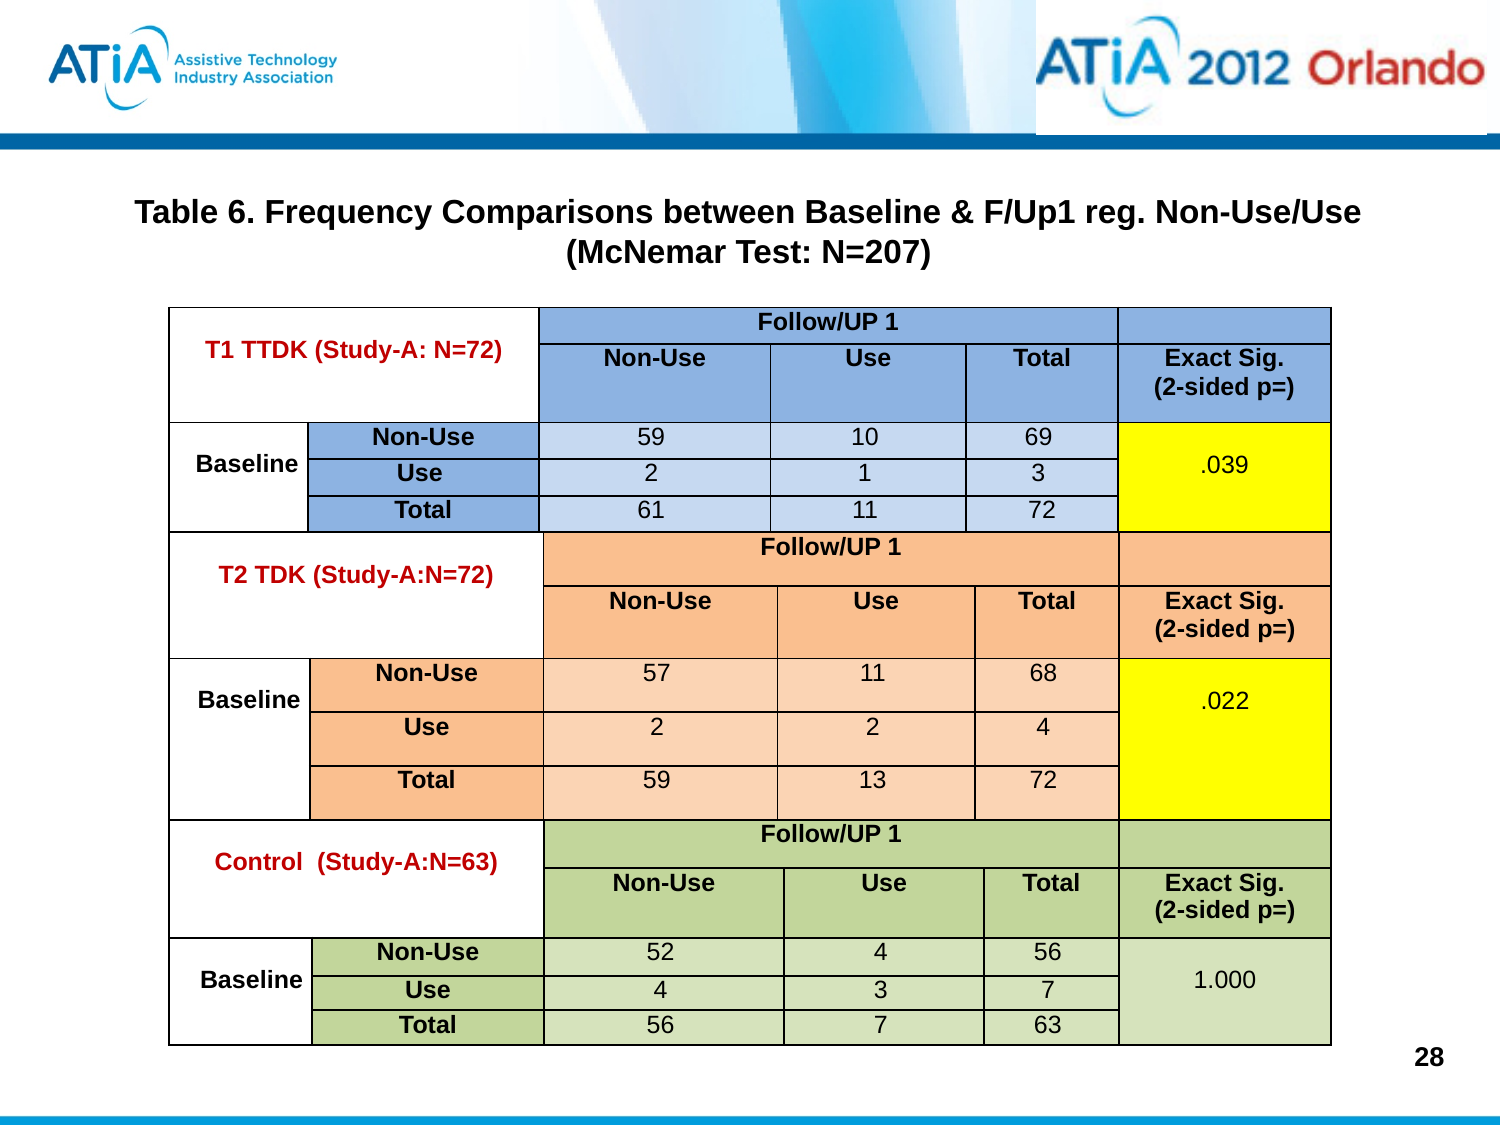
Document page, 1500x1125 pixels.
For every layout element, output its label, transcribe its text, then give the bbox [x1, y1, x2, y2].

table_cell 7 [785, 1011, 983, 1044]
table_header Follow/UP 1 [540, 308, 1117, 343]
slide_number 28 [1158, 1032, 1460, 1089]
table_cell Baseline [170, 939, 311, 1044]
table_cell Use [309, 460, 538, 495]
table_cell Non-Use [544, 587, 777, 658]
table_cell Use [313, 977, 543, 1009]
table_cell Non-Use [313, 939, 543, 975]
picture [0, 0, 1500, 1116]
table_header [1120, 821, 1330, 867]
table_cell 56 [985, 939, 1118, 975]
table_header Control (Study-A:N=63) [170, 821, 543, 937]
table_cell Use [785, 869, 983, 937]
table_cell 57 [544, 659, 777, 711]
table_cell Exact Sig. (2-sided p=) [1120, 587, 1330, 658]
table_header T2 TDK (Study-A:N=72) [170, 533, 543, 658]
table_cell Exact Sig. (2-sided p=) [1120, 869, 1330, 937]
table_header Follow/UP 1 [545, 821, 1118, 867]
table_cell Total [976, 587, 1118, 658]
table_cell 68 [976, 659, 1118, 711]
table_cell 61 [540, 497, 770, 531]
table_cell 11 [778, 659, 974, 711]
table_cell Use [778, 587, 974, 658]
table_cell Baseline [170, 659, 309, 819]
table_cell 72 [976, 767, 1118, 819]
table_cell 10 [771, 423, 965, 458]
table_header [1120, 533, 1330, 585]
table_cell 1.000 [1120, 939, 1330, 1044]
table_cell 4 [976, 713, 1118, 765]
table_cell .039 [1119, 423, 1330, 531]
table_cell Exact Sig. (2-sided p=) [1119, 345, 1330, 422]
table_cell 7 [985, 977, 1118, 1009]
table_cell Non-Use [311, 659, 543, 711]
table_cell Total [311, 767, 543, 819]
table_cell 2 [778, 713, 974, 765]
table_cell Non-Use [309, 423, 538, 458]
table_header Follow/UP 1 [544, 533, 1118, 585]
table_cell 63 [985, 1011, 1118, 1044]
table_header T1 TTDK (Study-A: N=72) [170, 308, 538, 422]
table_cell Total [313, 1011, 543, 1044]
table_cell Total [985, 869, 1118, 937]
table_cell Use [311, 713, 543, 765]
table_cell Non-Use [540, 345, 770, 422]
table_cell 1 [771, 460, 965, 495]
table_cell 2 [540, 460, 770, 495]
table_cell 69 [967, 423, 1117, 458]
table_cell Non-Use [545, 869, 783, 937]
table_cell 13 [778, 767, 974, 819]
table_cell 59 [544, 767, 777, 819]
table_header [1119, 308, 1330, 343]
table_cell 3 [785, 977, 983, 1009]
table_cell 72 [967, 497, 1117, 531]
table_cell 52 [545, 939, 783, 975]
table_cell 11 [771, 497, 965, 531]
table_cell 56 [545, 1011, 783, 1044]
table_cell 2 [544, 713, 777, 765]
table_cell 59 [540, 423, 770, 458]
table_cell 4 [545, 977, 783, 1009]
title Table 6. Frequency Comparisons between Baseline & F/Up1 reg. Non-Use/Use (McNemar Test: N=207) [56, 183, 1441, 278]
table_cell Total [309, 497, 538, 531]
table_cell Baseline [170, 423, 307, 531]
table_cell 3 [967, 460, 1117, 495]
table_cell .022 [1120, 659, 1330, 819]
table_cell 4 [785, 939, 983, 975]
table_cell Total [967, 345, 1117, 422]
table_cell Use [771, 345, 965, 422]
